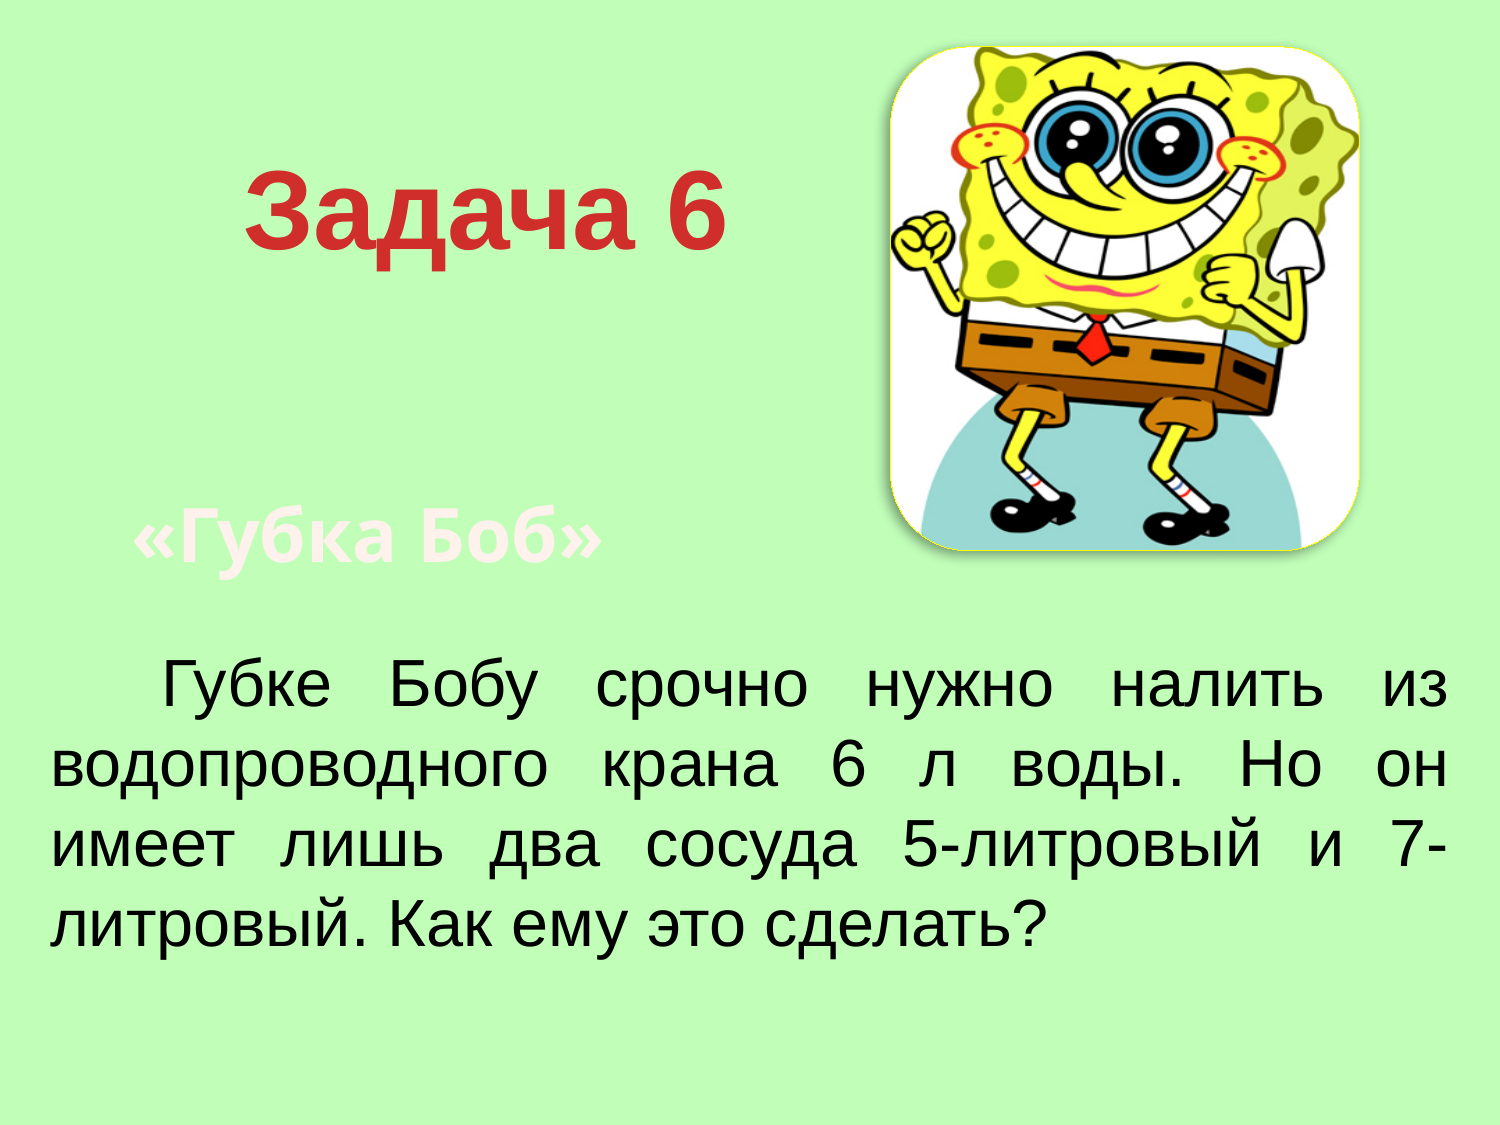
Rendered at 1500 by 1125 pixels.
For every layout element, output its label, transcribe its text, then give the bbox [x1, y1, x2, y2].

text_box Губке Бобу срочно нужно налить из водопроводного крана 6 л воды. Но он имеет лишь два сосуда 5-литровый и 7-литровый. Как ему это сделать? [35, 632, 1465, 968]
title Задача 6 [140, 81, 833, 329]
text_box «Губка Боб» [117, 480, 992, 586]
picture [890, 46, 1360, 552]
